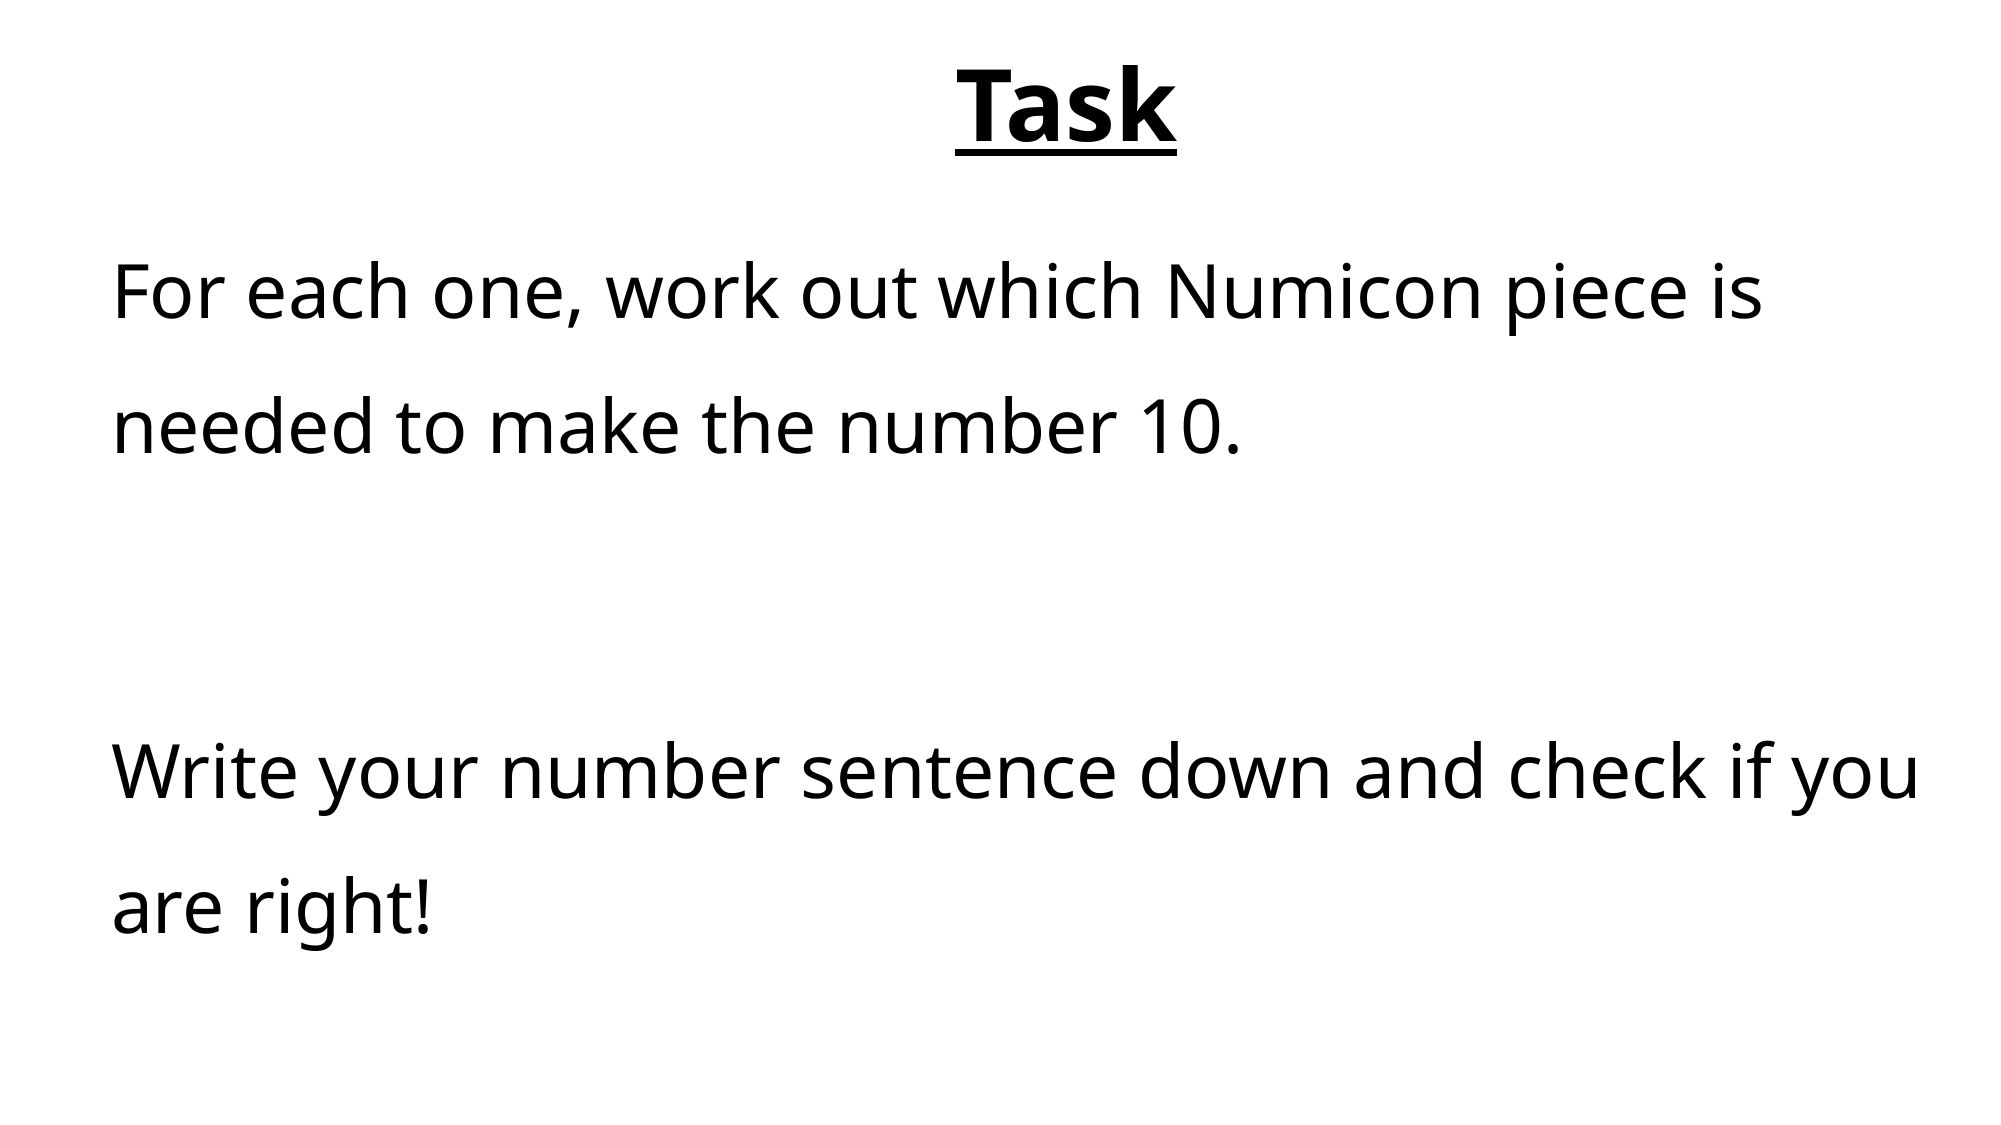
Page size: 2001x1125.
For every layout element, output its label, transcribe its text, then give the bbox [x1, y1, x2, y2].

text_box Task For each one, work out which Numicon piece is needed to make the number 10. Write your number sentence down and check if you are right! [96, 34, 2000, 957]
